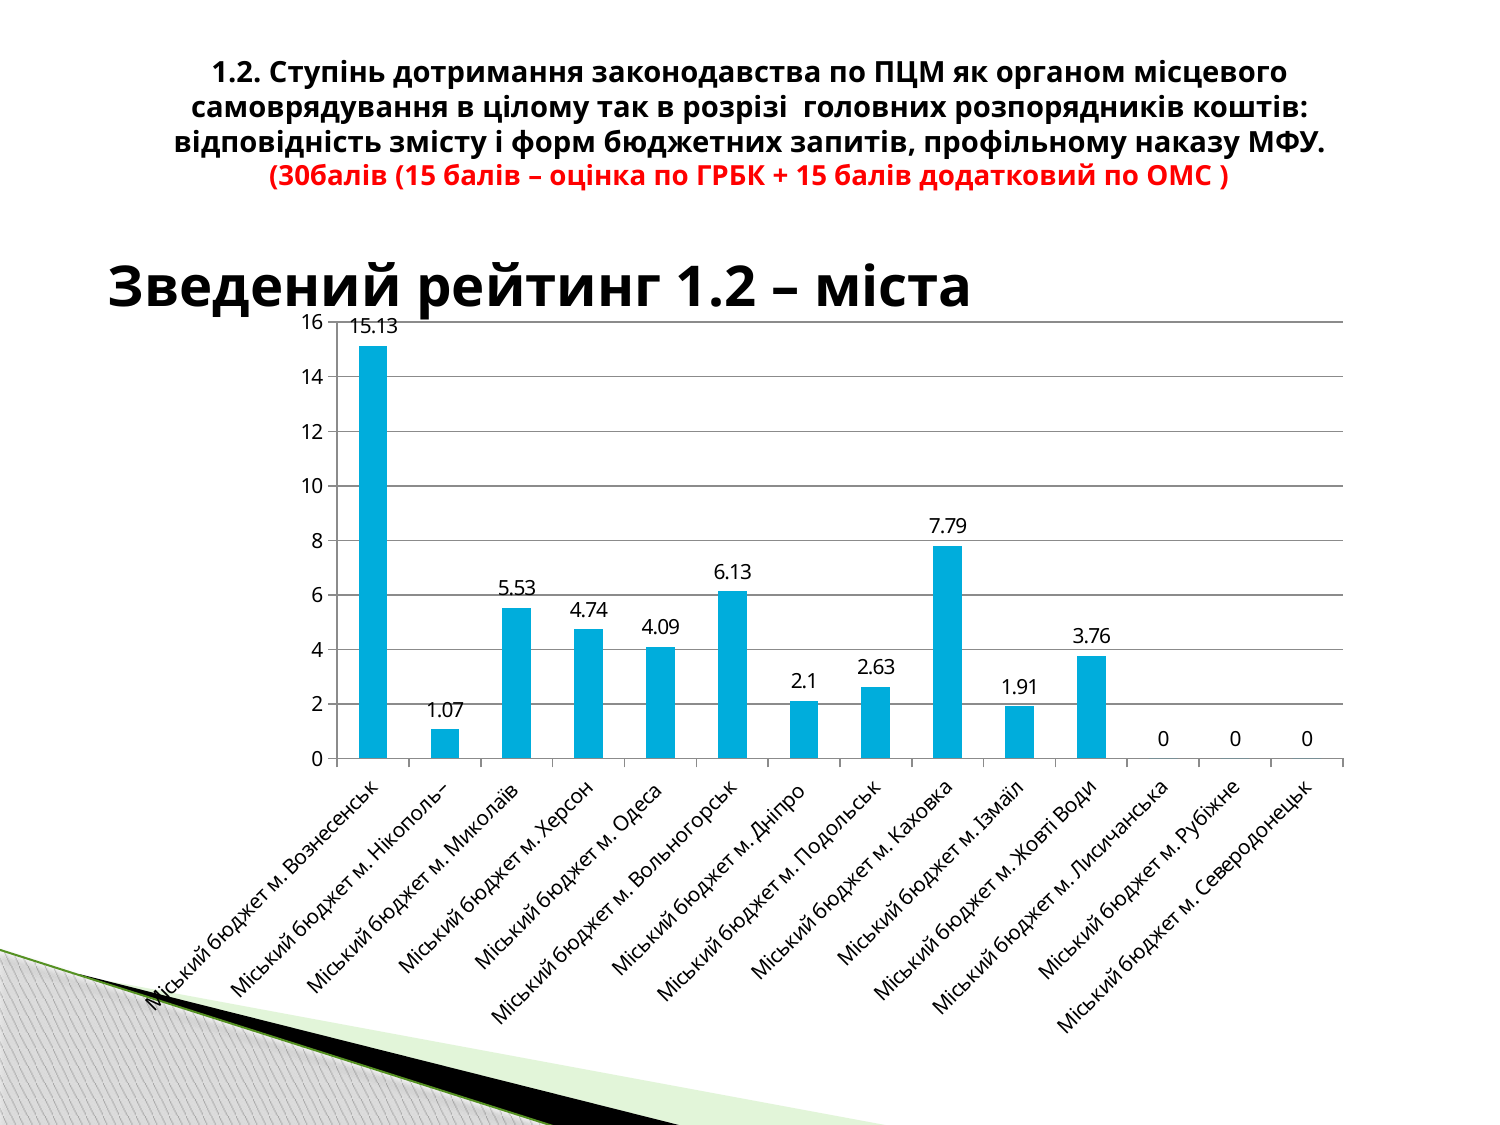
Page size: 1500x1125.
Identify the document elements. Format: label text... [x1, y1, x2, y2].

list Зведений рейтинг 1.2 – міста [75, 243, 1425, 986]
chart [116, 292, 1372, 1055]
title 1.2. Ступінь дотримання законодавства по ПЦМ як органом місцевого самоврядування в цілому так в розрізі головних розпорядників коштів: відповідність змісту і форм бюджетних запитів, профільному наказу МФУ. (30балів (15 балів – оцінка по ГРБК + 15 балів додатковий по ОМС ) [75, 45, 1425, 233]
